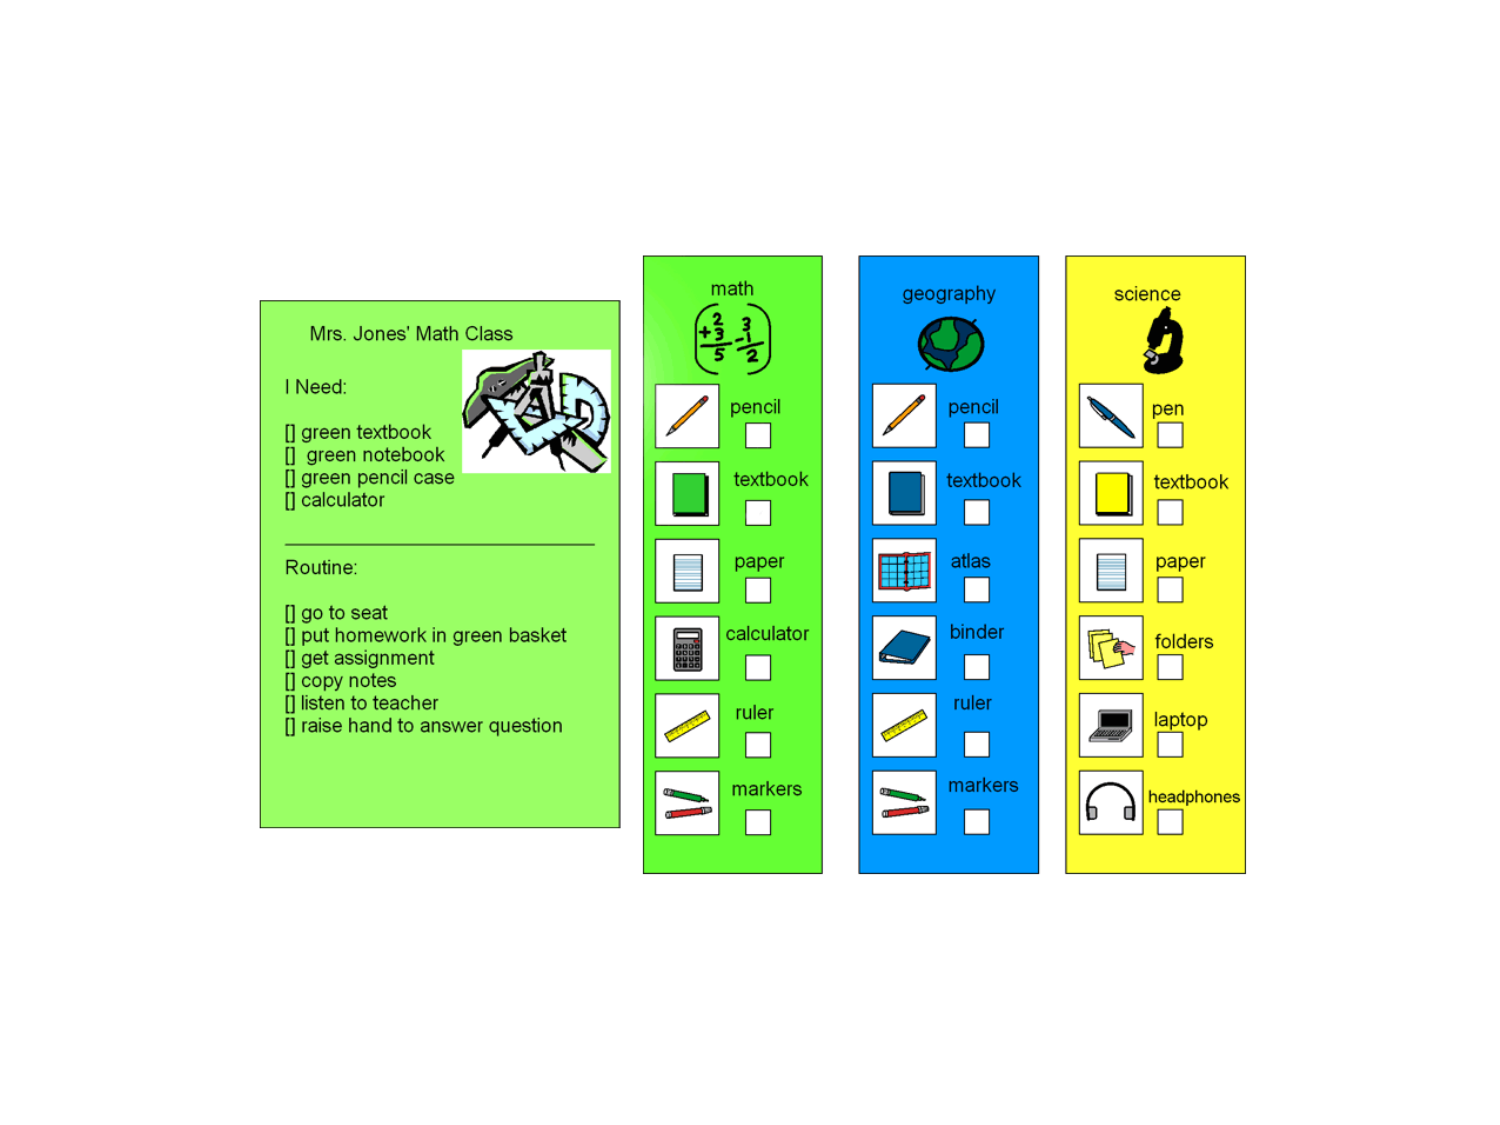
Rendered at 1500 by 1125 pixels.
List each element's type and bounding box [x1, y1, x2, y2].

picture [221, 225, 1279, 900]
